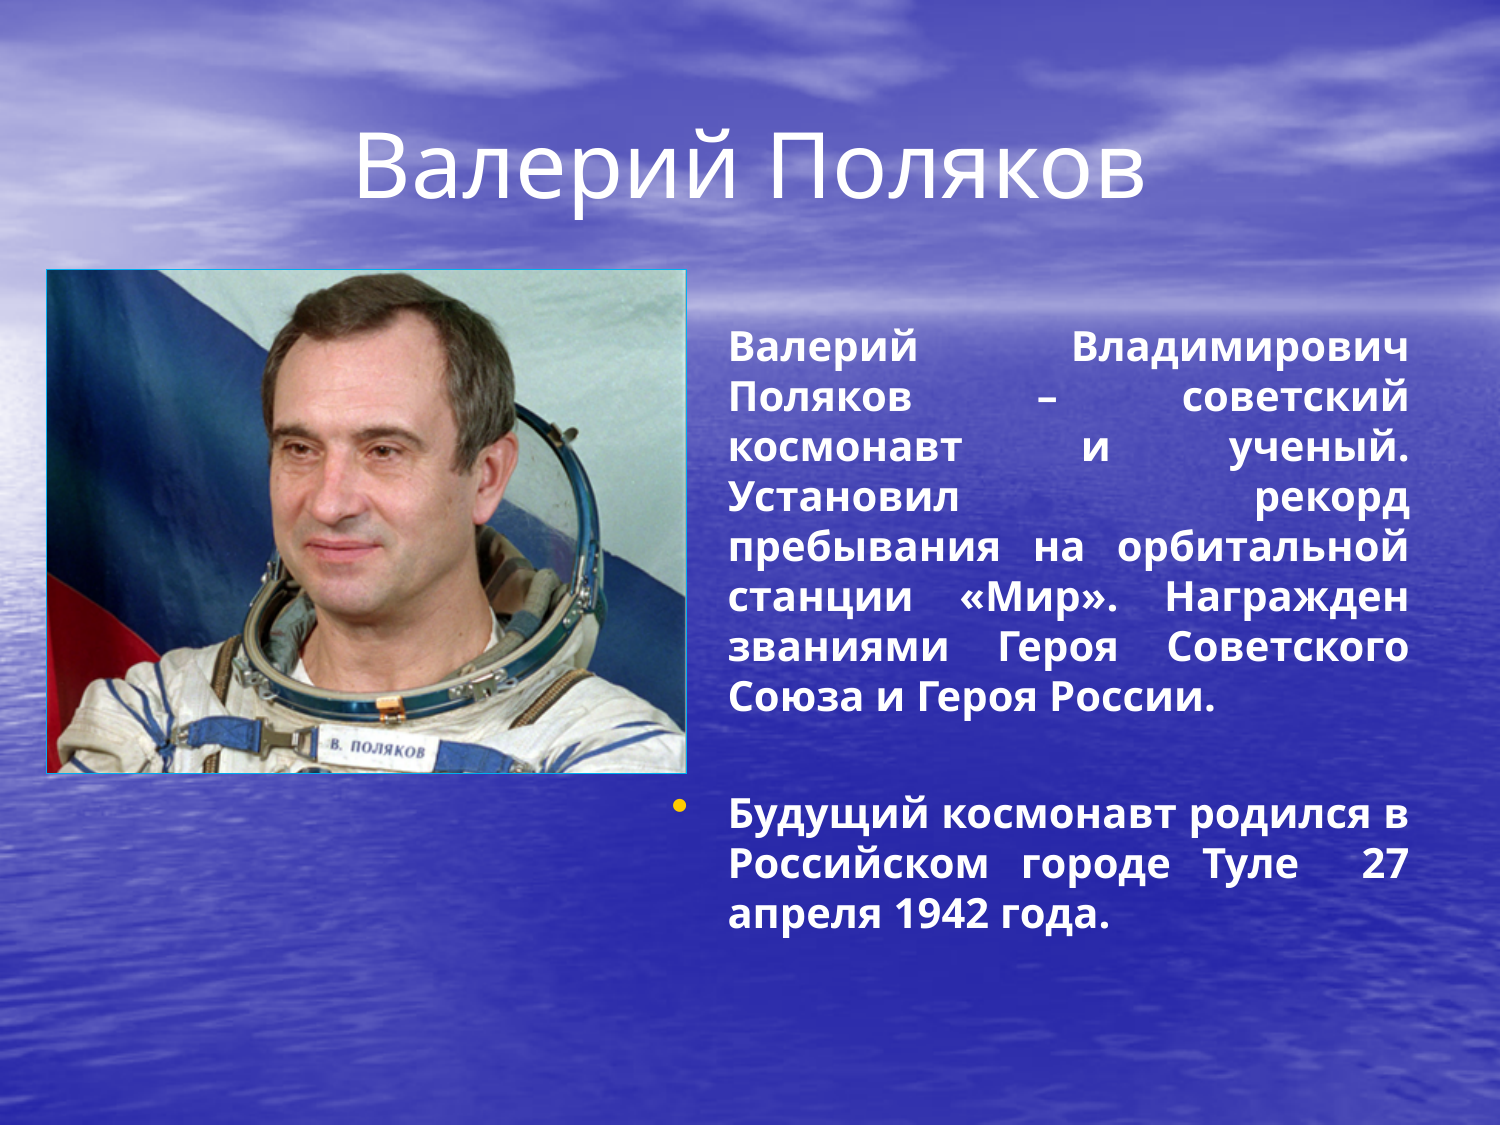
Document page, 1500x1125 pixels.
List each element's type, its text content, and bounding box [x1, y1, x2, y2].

picture [48, 271, 685, 772]
title Валерий Поляков [74, 47, 1426, 276]
list Валерий Владимирович Поляков – советский космонавт и ученый. Установил рекорд пребывания на орбитальной станции «Мир». Награжден званиями Героя Советского Союза и Героя России. Будущий космонавт родился в Российском городе Туле 27 апреля 1942 года. [655, 312, 1426, 988]
